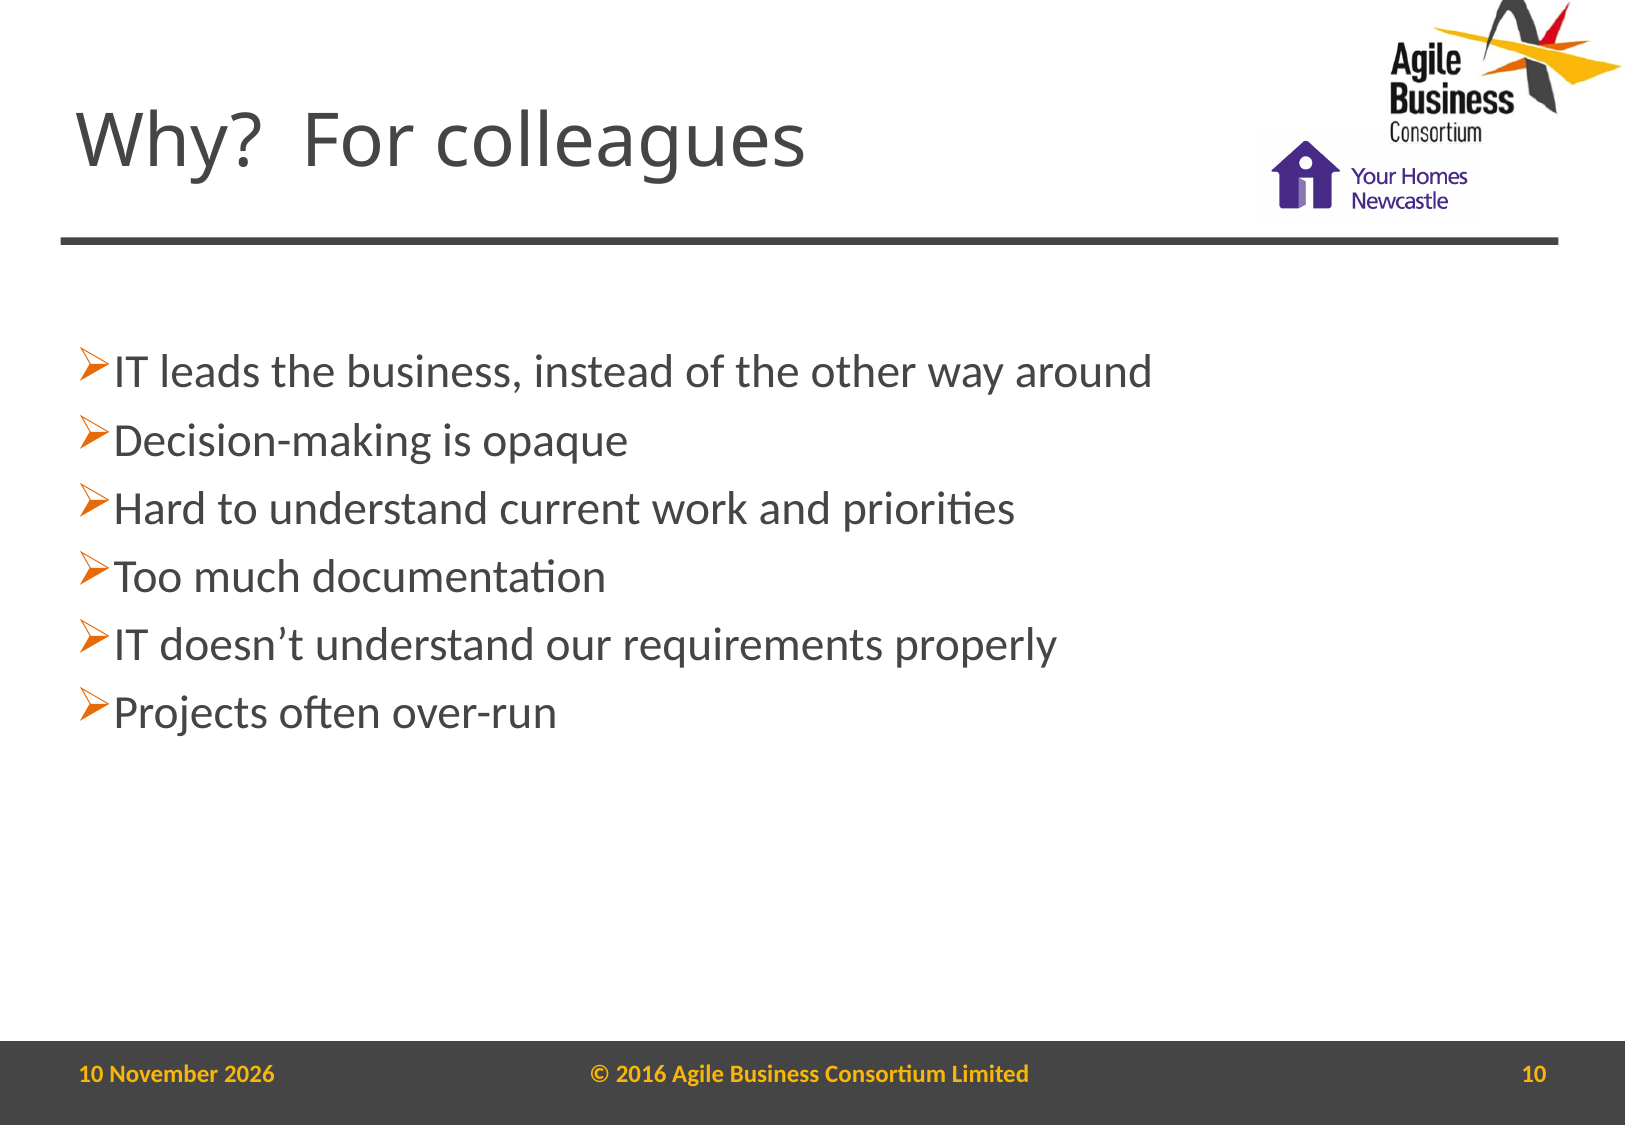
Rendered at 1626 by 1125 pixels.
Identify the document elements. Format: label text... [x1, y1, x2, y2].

title Why? For colleagues [60, 59, 1242, 226]
picture [1260, 0, 1625, 224]
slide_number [63, 1042, 443, 1103]
list IT leads the business, instead of the other way around Decision-making is opaque Hard to understand current work and priorities Too much documentation IT doesn’t understand our requirements properly Projects often over-run [60, 339, 1475, 1022]
footer © 2016 Agile Business Consortium Limited [552, 1042, 1068, 1103]
slide_number 10 [1182, 1042, 1562, 1103]
